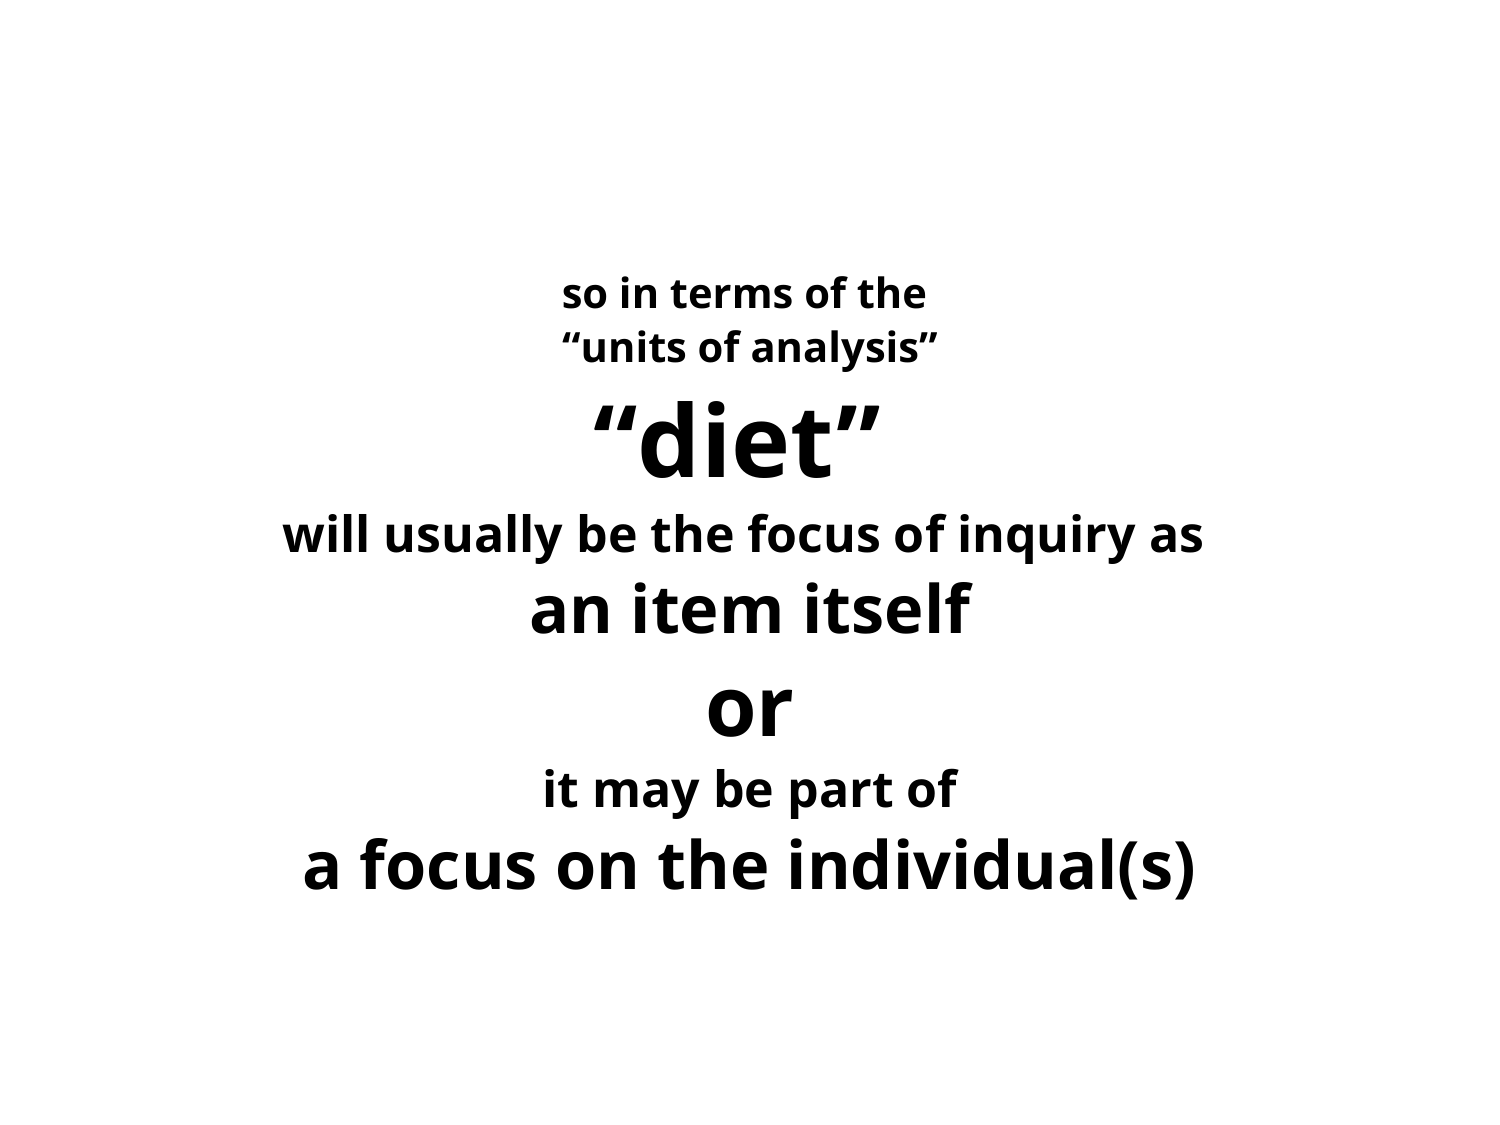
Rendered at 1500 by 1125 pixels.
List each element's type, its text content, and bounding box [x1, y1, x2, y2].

list so in terms of the “units of analysis” “diet” will usually be the focus of inquiry as an item itself or it may be part of a focus on the individual(s) [149, 264, 1351, 919]
